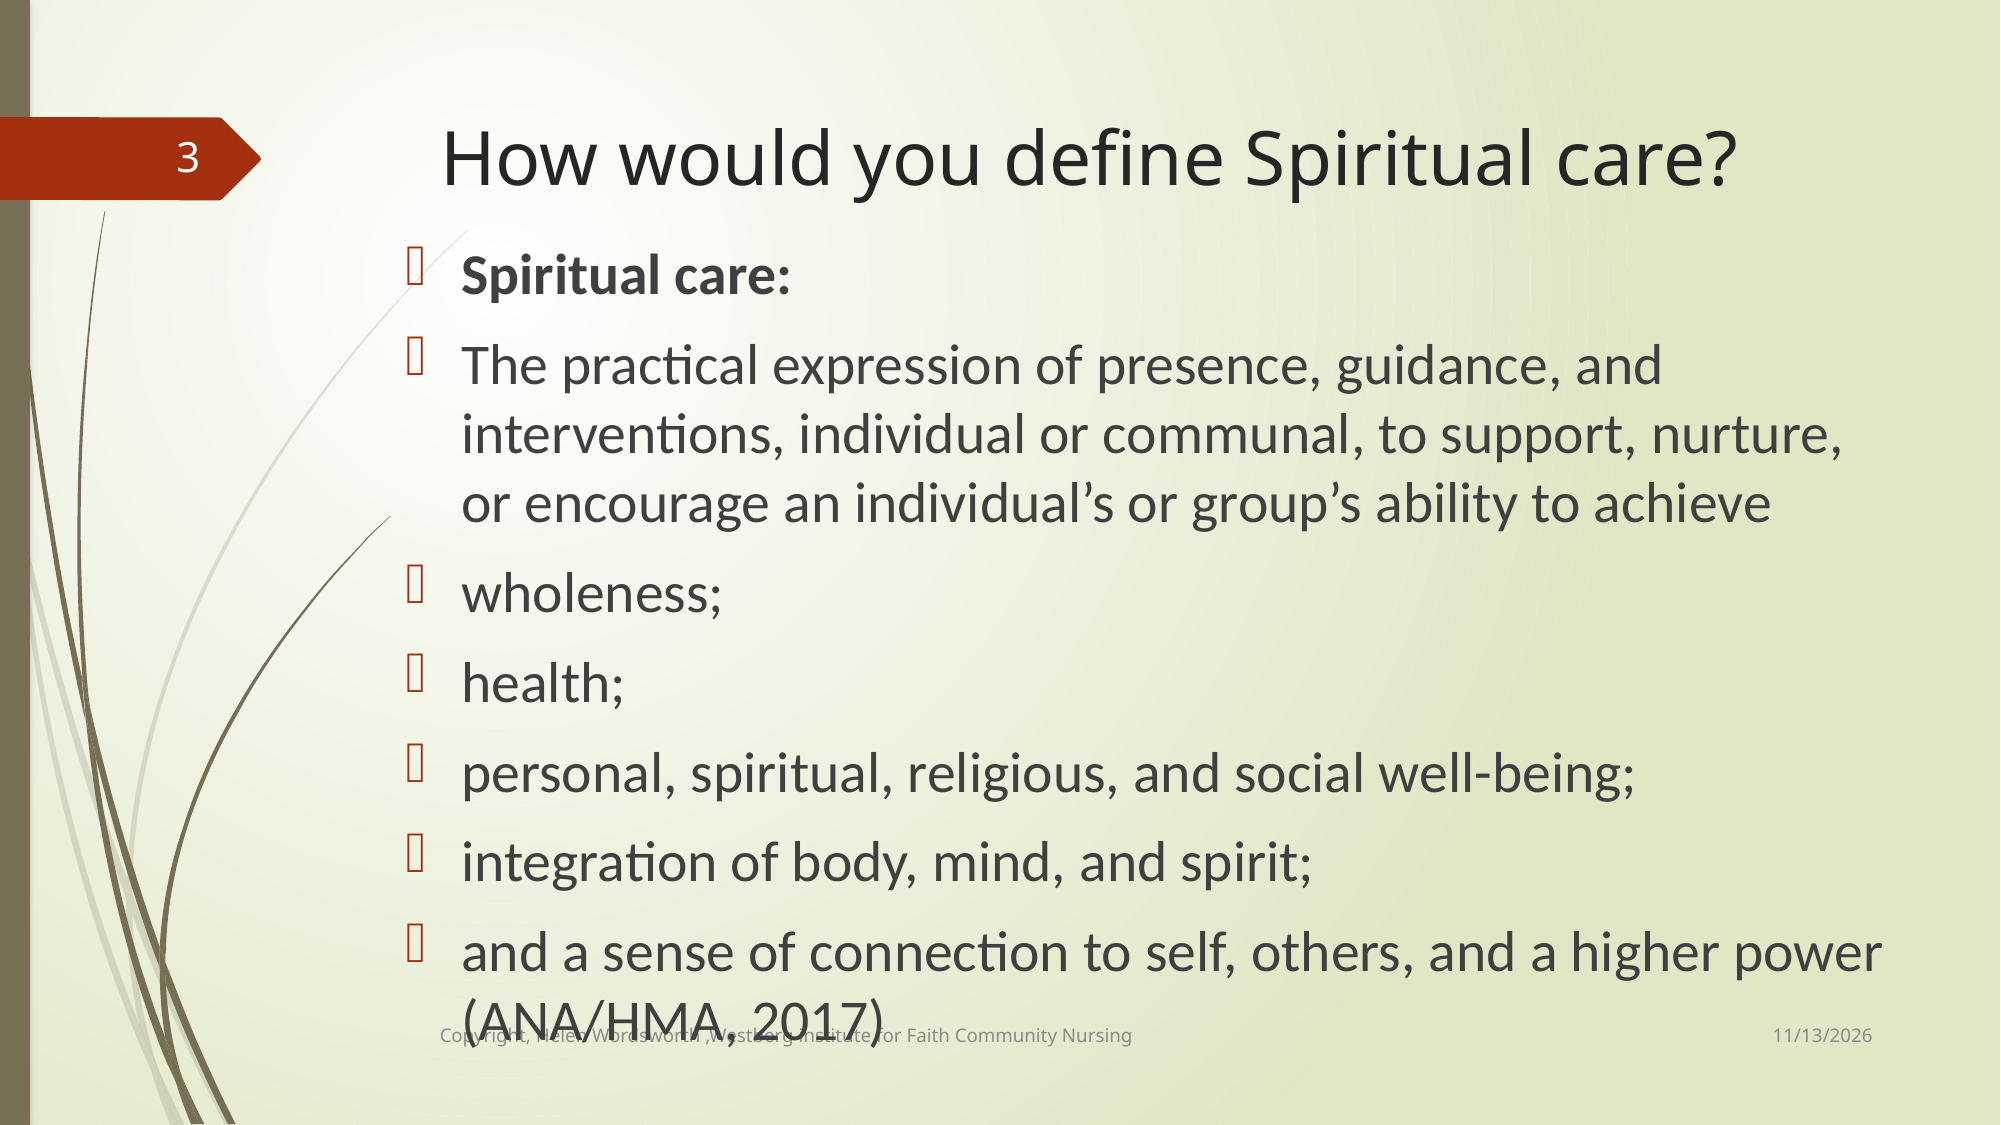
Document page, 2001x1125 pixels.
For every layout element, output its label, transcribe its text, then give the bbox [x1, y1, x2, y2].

slide_number 3 [87, 129, 216, 190]
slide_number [1699, 1005, 1888, 1067]
footer Copyright, Helen Wordsworth ,Westberg institute for Faith Community Nursing [424, 1006, 1675, 1067]
list Spiritual care: The practical expression of presence, guidance, and interventions, individual or communal, to support, nurture, or encourage an individual’s or group’s ability to achieve wholeness; health; personal, spiritual, religious, and social well-being; integration of body, mind, and spirit; and a sense of connection to self, others, and a higher power (ANA/HMA, 2017) [390, 229, 1922, 1063]
title How would you define Spiritual care? [425, 102, 1888, 229]
